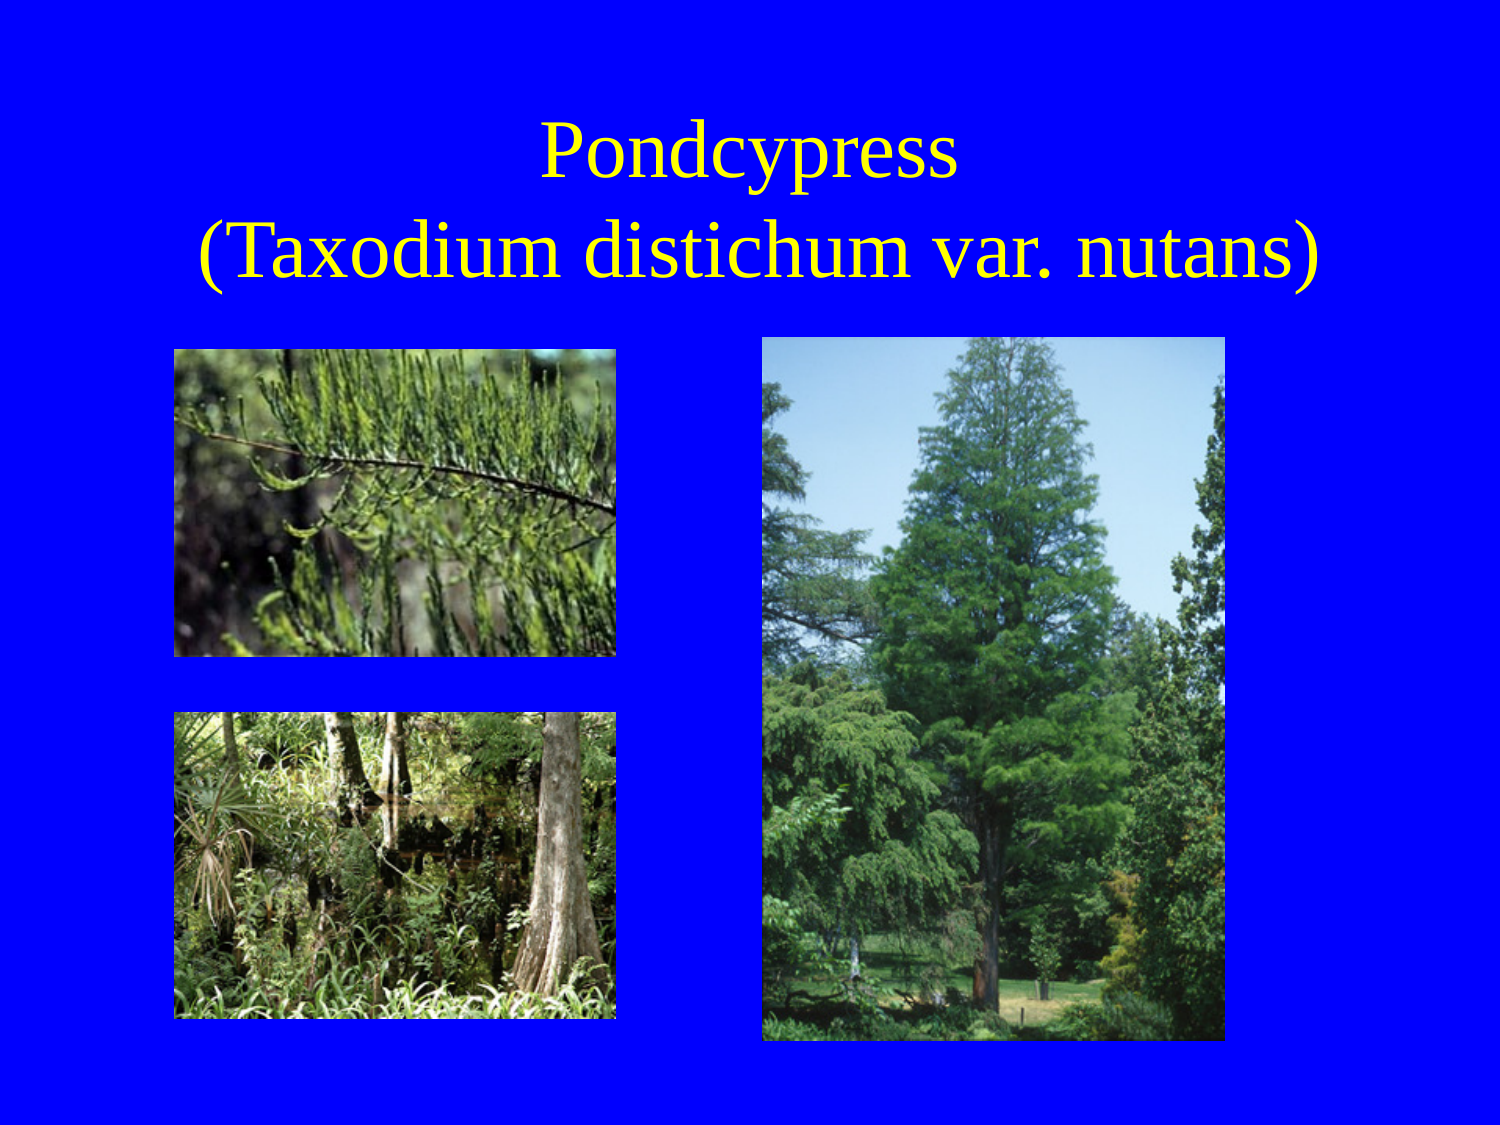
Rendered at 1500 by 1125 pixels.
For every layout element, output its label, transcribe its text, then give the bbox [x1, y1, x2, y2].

picture [174, 349, 616, 657]
picture [174, 712, 616, 1019]
picture [762, 337, 1225, 1041]
title Pondcypress (Taxodium distichum var. nutans) [112, 99, 1388, 288]
